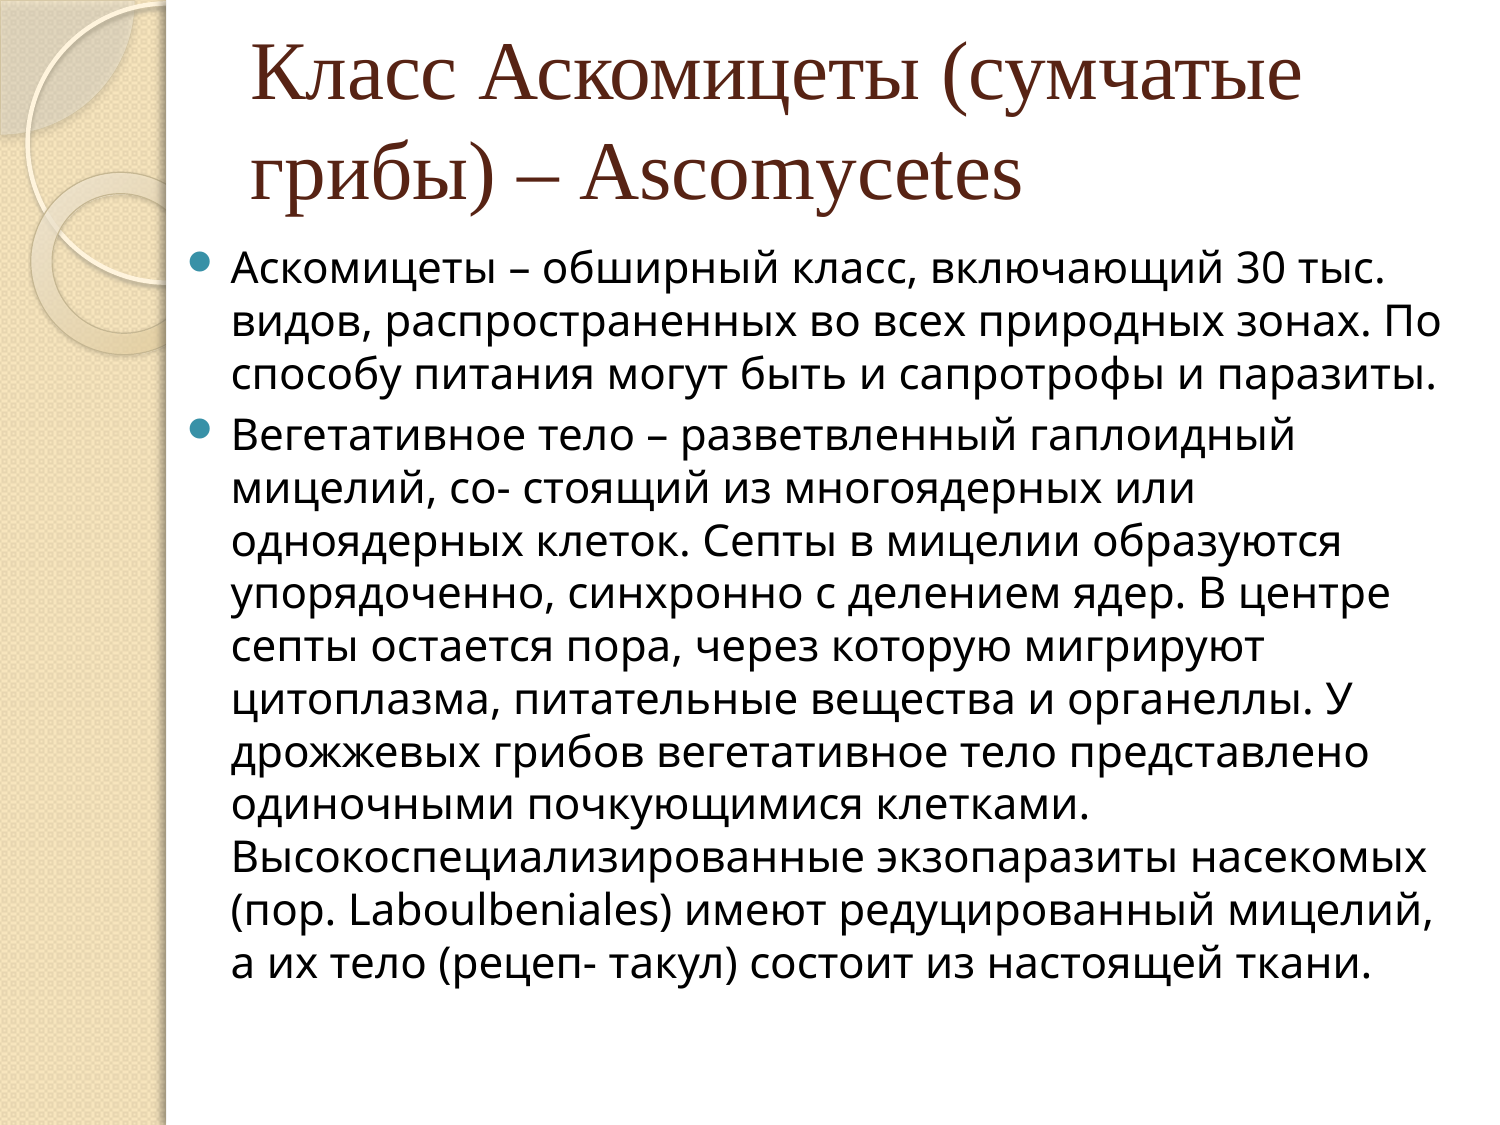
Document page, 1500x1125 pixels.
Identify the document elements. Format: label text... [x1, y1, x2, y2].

list Аскомицеты – обширный класс, включающий 30 тыс. видов, распространенных во всех природных зонах. По способу питания могут быть и сапротрофы и паразиты. Вегетативное тело – разветвленный гаплоидный мицелий, со- стоящий из многоядерных или одноядерных клеток. Септы в мицелии образуются упорядоченно, синхронно с делением ядер. В центре септы остается пора, через которую мигрируют цитоплазма, питательные вещества и органеллы. У дрожжевых грибов вегетативное тело представлено одиночными почкующимися клетками. Высокоспециализированные экзопаразиты насекомых (пор. Laboulbeniales) имеют редуцированный мицелий, а их тело (рецеп- такул) состоит из настоящей ткани. [159, 232, 1471, 1025]
title Класс Аскомицеты (сумчатые грибы) – Ascomycetes [235, 99, 1500, 233]
